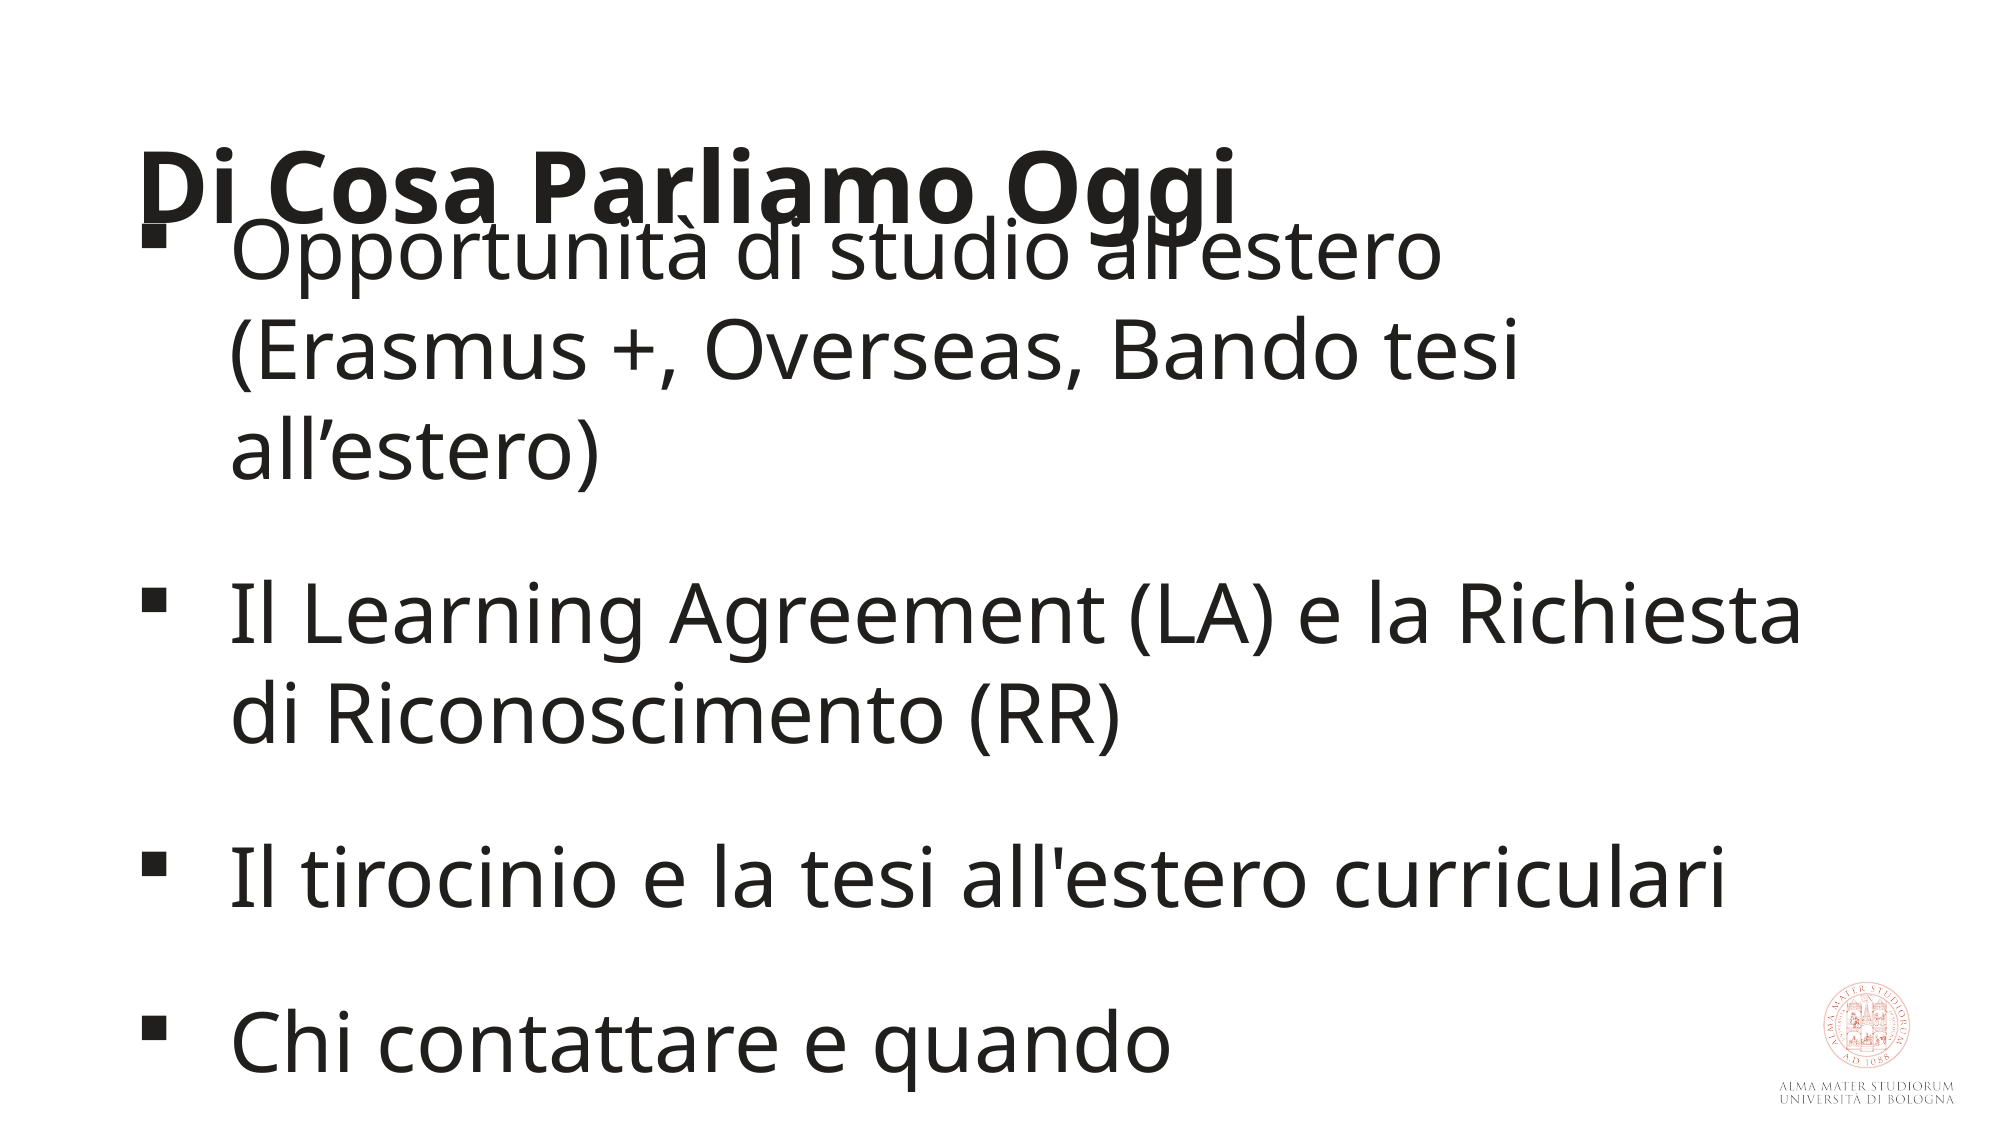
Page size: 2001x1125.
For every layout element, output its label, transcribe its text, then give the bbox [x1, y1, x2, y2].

subtitle Opportunità di studio all'estero (Erasmus +, Overseas, Bando tesi all’estero) Il Learning Agreement (LA) e la Richiesta di Riconoscimento (RR) Il tirocinio e la tesi all'estero curriculari Chi contattare e quando [135, 285, 1821, 1000]
title Di Cosa Parliamo Oggi [135, 97, 1936, 286]
picture [1752, 964, 1981, 1118]
